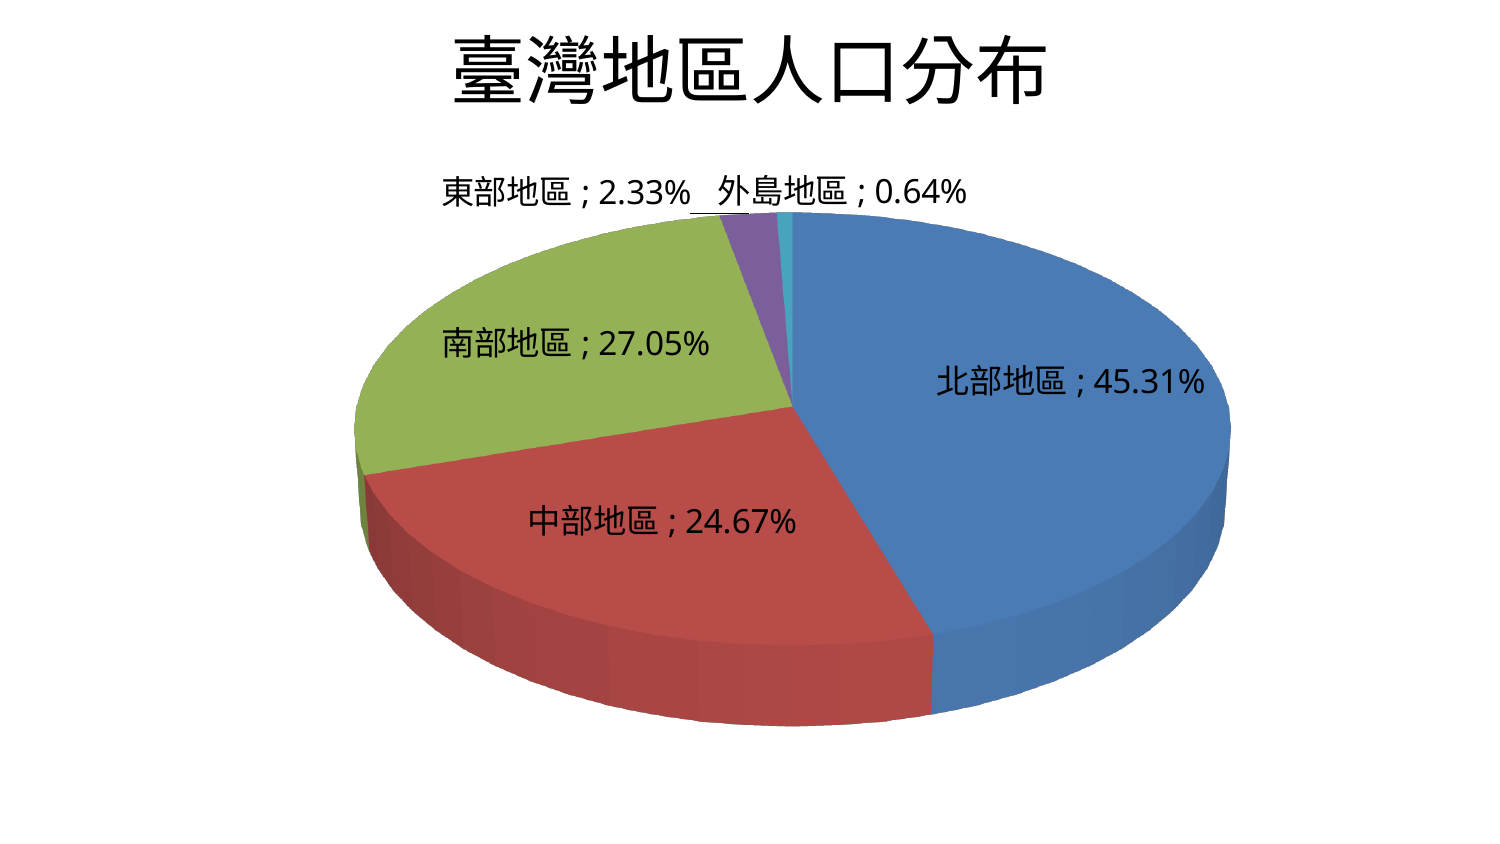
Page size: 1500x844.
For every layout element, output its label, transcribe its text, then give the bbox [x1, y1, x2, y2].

chart [74, 149, 1426, 754]
title 臺灣地區人口分布 [75, 10, 1425, 127]
